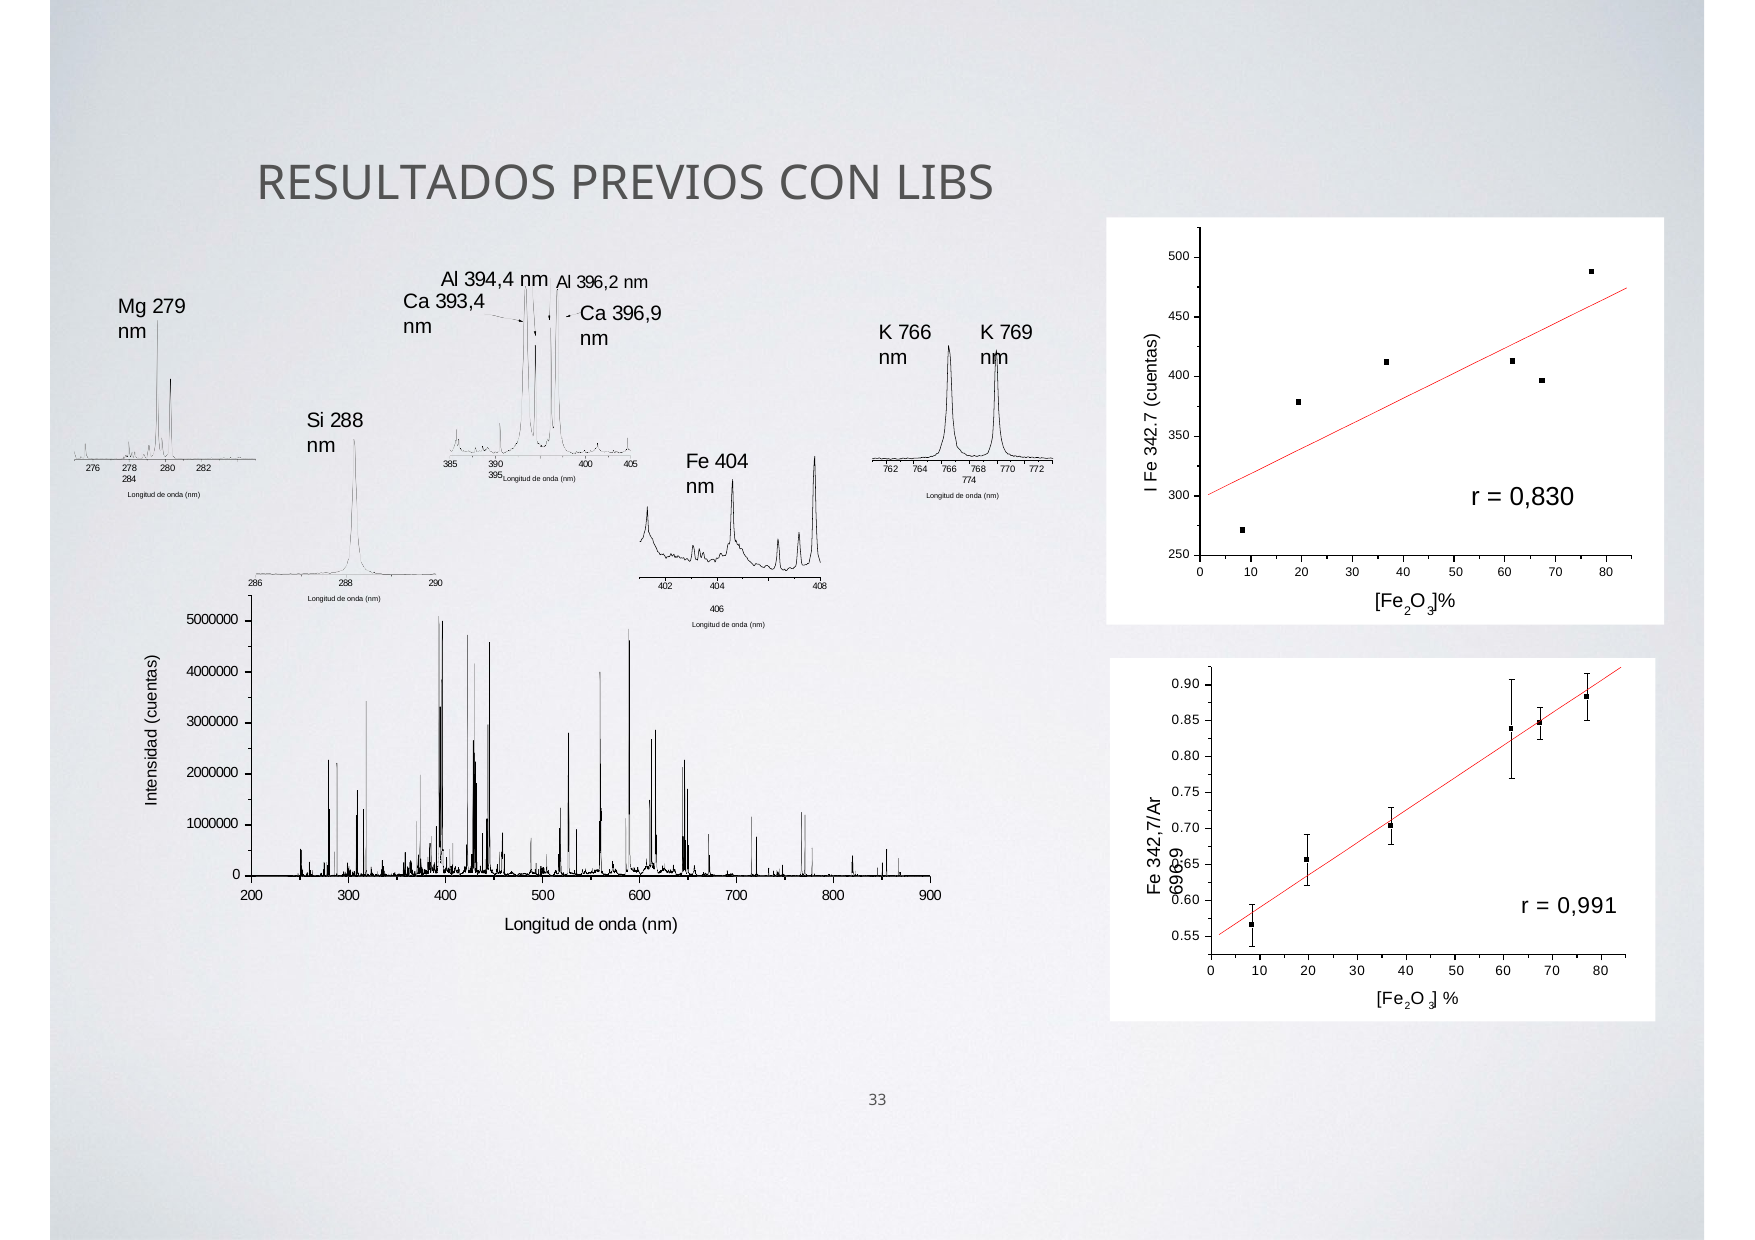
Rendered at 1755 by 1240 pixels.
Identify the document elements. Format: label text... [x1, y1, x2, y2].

text_box 400 [432, 885, 460, 904]
text_box 5000000 [184, 610, 243, 628]
text_box 4000000 [184, 661, 243, 679]
text_box 0.80 [1169, 747, 1204, 764]
text_box Si 288 nm [304, 406, 398, 457]
text_box r = 0,991 [1518, 890, 1621, 919]
text_box I Fe 342.7 (cuentas) [1138, 359, 1162, 495]
title RESULTADOS PREVIOS CON LIBS [225, 123, 1529, 359]
text_box 0.90 [1169, 675, 1204, 692]
text_box K 769 nm [977, 359, 1067, 369]
text_box 385 [441, 457, 460, 470]
text_box 250 [1166, 546, 1192, 562]
text_box 2000000 [184, 763, 243, 781]
text_box 278 280 282 284 Longitud de onda (nm) [120, 462, 247, 500]
text_box 1000000 [184, 814, 243, 832]
text_box 0.75 [1169, 783, 1204, 800]
text_box 0.65 [1169, 855, 1204, 872]
text_box [Fe O ] % [1374, 986, 1463, 1008]
text_box 30 [1347, 961, 1369, 978]
text_box 0.60 [1169, 890, 1204, 908]
text_box 0 [230, 865, 243, 883]
text_box K 766 nm [876, 359, 965, 369]
text_box 200 [238, 885, 266, 904]
text_box Fe 404 nm [683, 448, 782, 499]
text_box 350 [1166, 427, 1192, 443]
text_box [872, 369, 1054, 460]
text_box Longitud de onda (nm) [305, 593, 385, 603]
text_box Intensidad (cuentas) [139, 637, 162, 809]
text_box 70 [1542, 961, 1564, 978]
text_box 20 [1292, 563, 1311, 579]
text_box 80 [1590, 961, 1612, 978]
text_box 404 406 Longitud de onda (nm) [690, 580, 778, 629]
text_box 290 [426, 577, 445, 589]
text_box [639, 456, 821, 571]
text_box [Fe O ]% [1372, 587, 1459, 612]
text_box 80 [1597, 563, 1616, 579]
text_box Mg 279 nm [115, 292, 218, 343]
text_box 0 [1205, 961, 1218, 978]
text_box 405 [621, 457, 640, 470]
text_box [1109, 658, 1656, 1022]
text_box [74, 320, 437, 578]
text_box 20 [1298, 961, 1320, 978]
text_box 10 [1241, 563, 1261, 579]
text_box 0.55 [1169, 926, 1204, 944]
text_box 0.70 [1169, 819, 1204, 836]
text_box 390 395 [486, 457, 550, 481]
text_box 408 [810, 580, 829, 592]
text_box 70 [1546, 563, 1565, 579]
text_box 0.85 [1169, 711, 1204, 728]
text_box 0 [1194, 563, 1206, 579]
text_box 800 [819, 885, 847, 904]
text_box 762 764 766 768 770 772 774 Longitud de onda (nm) [876, 463, 1062, 501]
text_box Longitud de onda (nm) [500, 474, 580, 483]
text_box Fe 342,7/Ar 696.9 [1141, 748, 1165, 898]
text_box 400 [1166, 367, 1192, 383]
text_box 40 50 [1394, 563, 1464, 579]
text_box 40 50 [1395, 961, 1466, 978]
text_box 500 600 Longitud de onda (nm) [503, 885, 679, 934]
text_box 700 [723, 885, 751, 904]
text_box 10 [1249, 961, 1271, 978]
text_box 286 [246, 577, 265, 589]
text_box 2 3 [1402, 602, 1436, 618]
text_box 900 [916, 885, 944, 904]
text_box 2 3 [1402, 999, 1435, 1012]
text_box 288 [336, 577, 355, 589]
text_box [1106, 217, 1665, 625]
picture [50, 0, 1705, 1240]
text_box r = 0,830 [1469, 479, 1575, 511]
text_box 60 [1495, 563, 1514, 579]
text_box 300 [1166, 486, 1192, 502]
text_box [449, 359, 631, 459]
text_box 33 [866, 1090, 887, 1109]
text_box 402 [656, 580, 675, 592]
text_box 60 [1493, 961, 1515, 978]
text_box 30 [1343, 563, 1362, 579]
text_box [255, 616, 931, 877]
text_box 400 [576, 457, 595, 470]
text_box 3000000 [184, 712, 243, 730]
text_box 300 [335, 885, 363, 904]
text_box 276 [83, 462, 103, 474]
